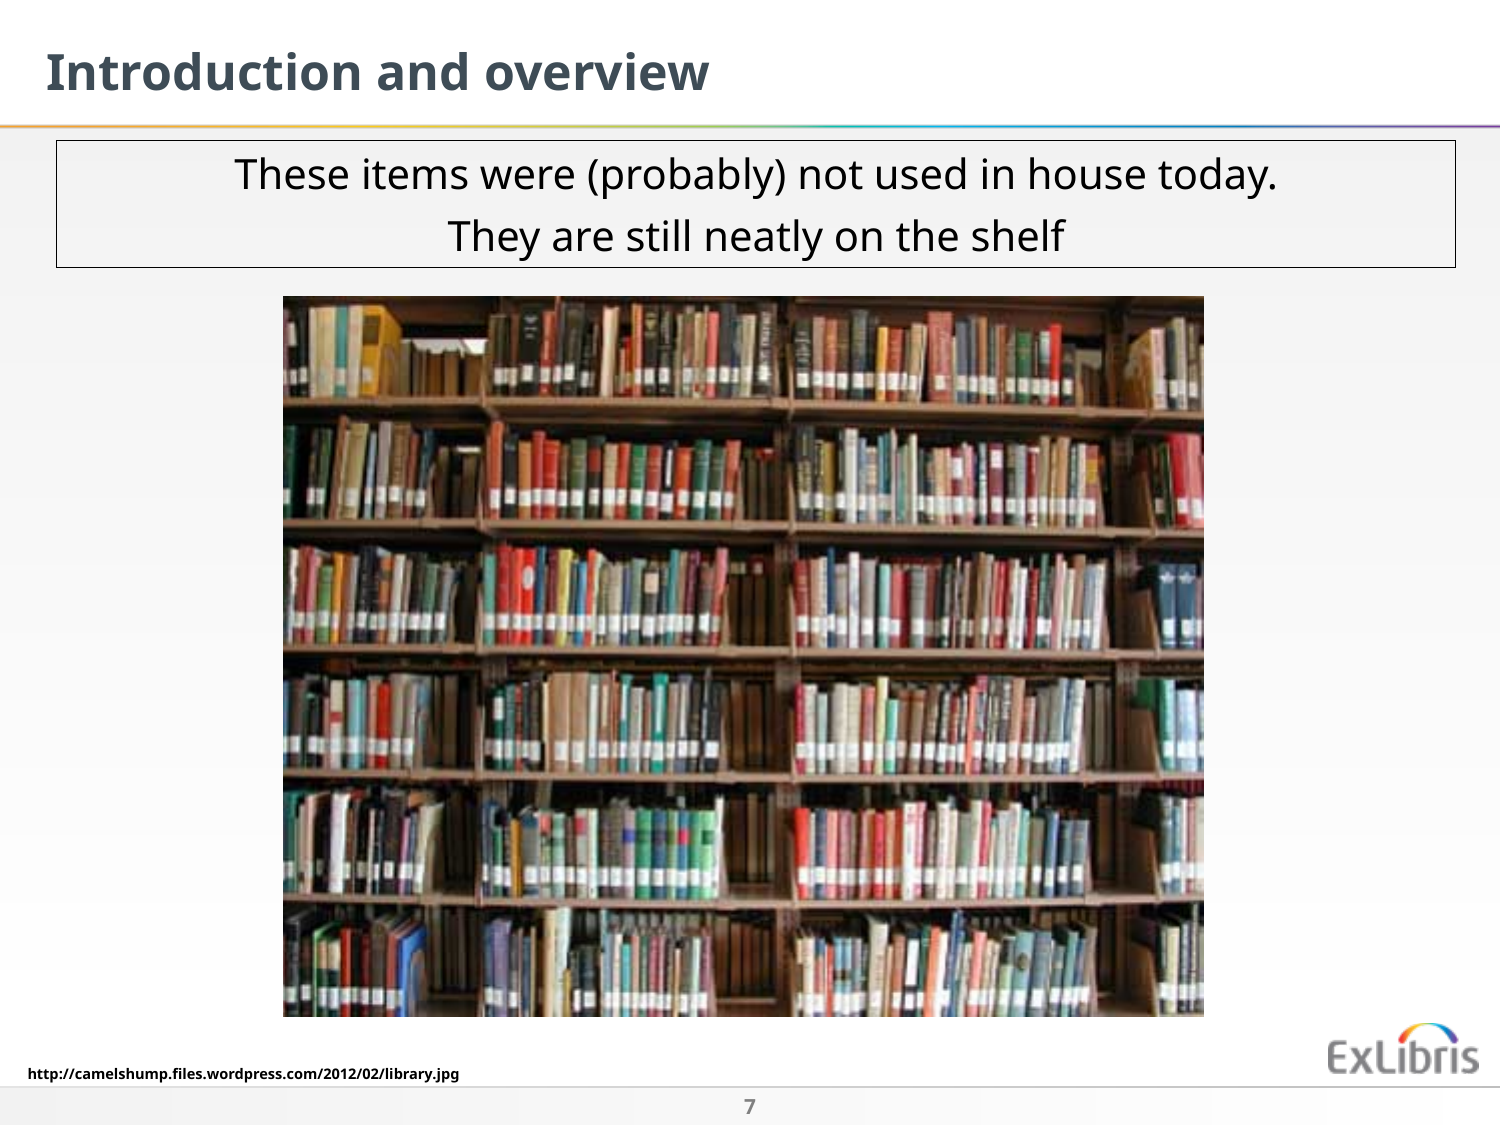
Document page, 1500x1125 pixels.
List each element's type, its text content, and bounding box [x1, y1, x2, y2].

title Introduction and overview [31, 26, 1499, 115]
picture [0, 121, 1500, 136]
picture [1328, 1023, 1479, 1077]
text_box http://camelshump.files.wordpress.com/2012/02/library.jpg [12, 1057, 1280, 1090]
picture [283, 296, 1204, 1017]
text_box These items were (probably) not used in house today. They are still neatly on the shelf [56, 140, 1456, 268]
